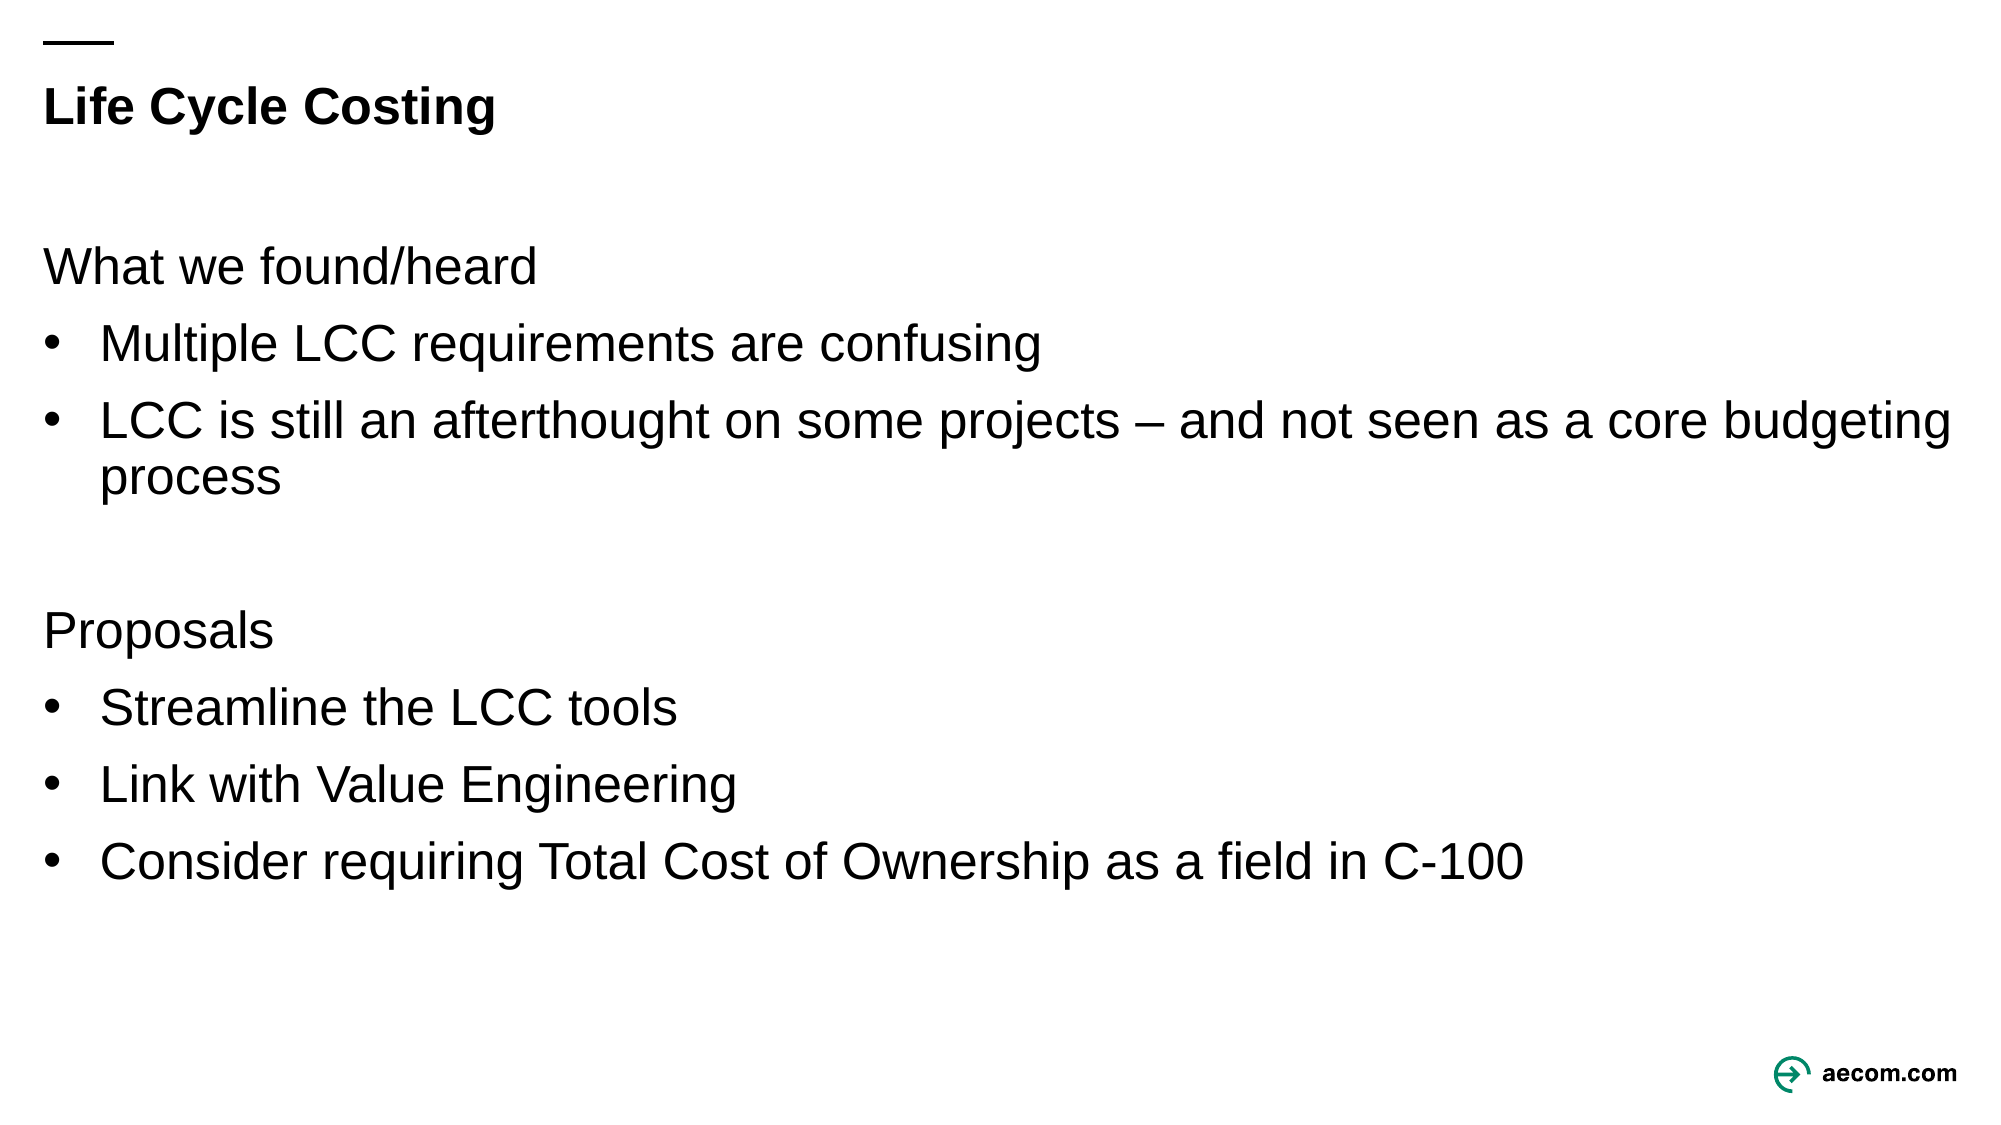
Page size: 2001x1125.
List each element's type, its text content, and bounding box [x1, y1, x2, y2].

title Life Cycle Costing [43, 72, 1957, 179]
list What we found/heard Multiple LCC requirements are confusing LCC is still an afterthought on some projects – and not seen as a core budgeting process Proposals Streamline the LCC tools Link with Value Engineering Consider requiring Total Cost of Ownership as a field in C-100 [43, 239, 1957, 1024]
